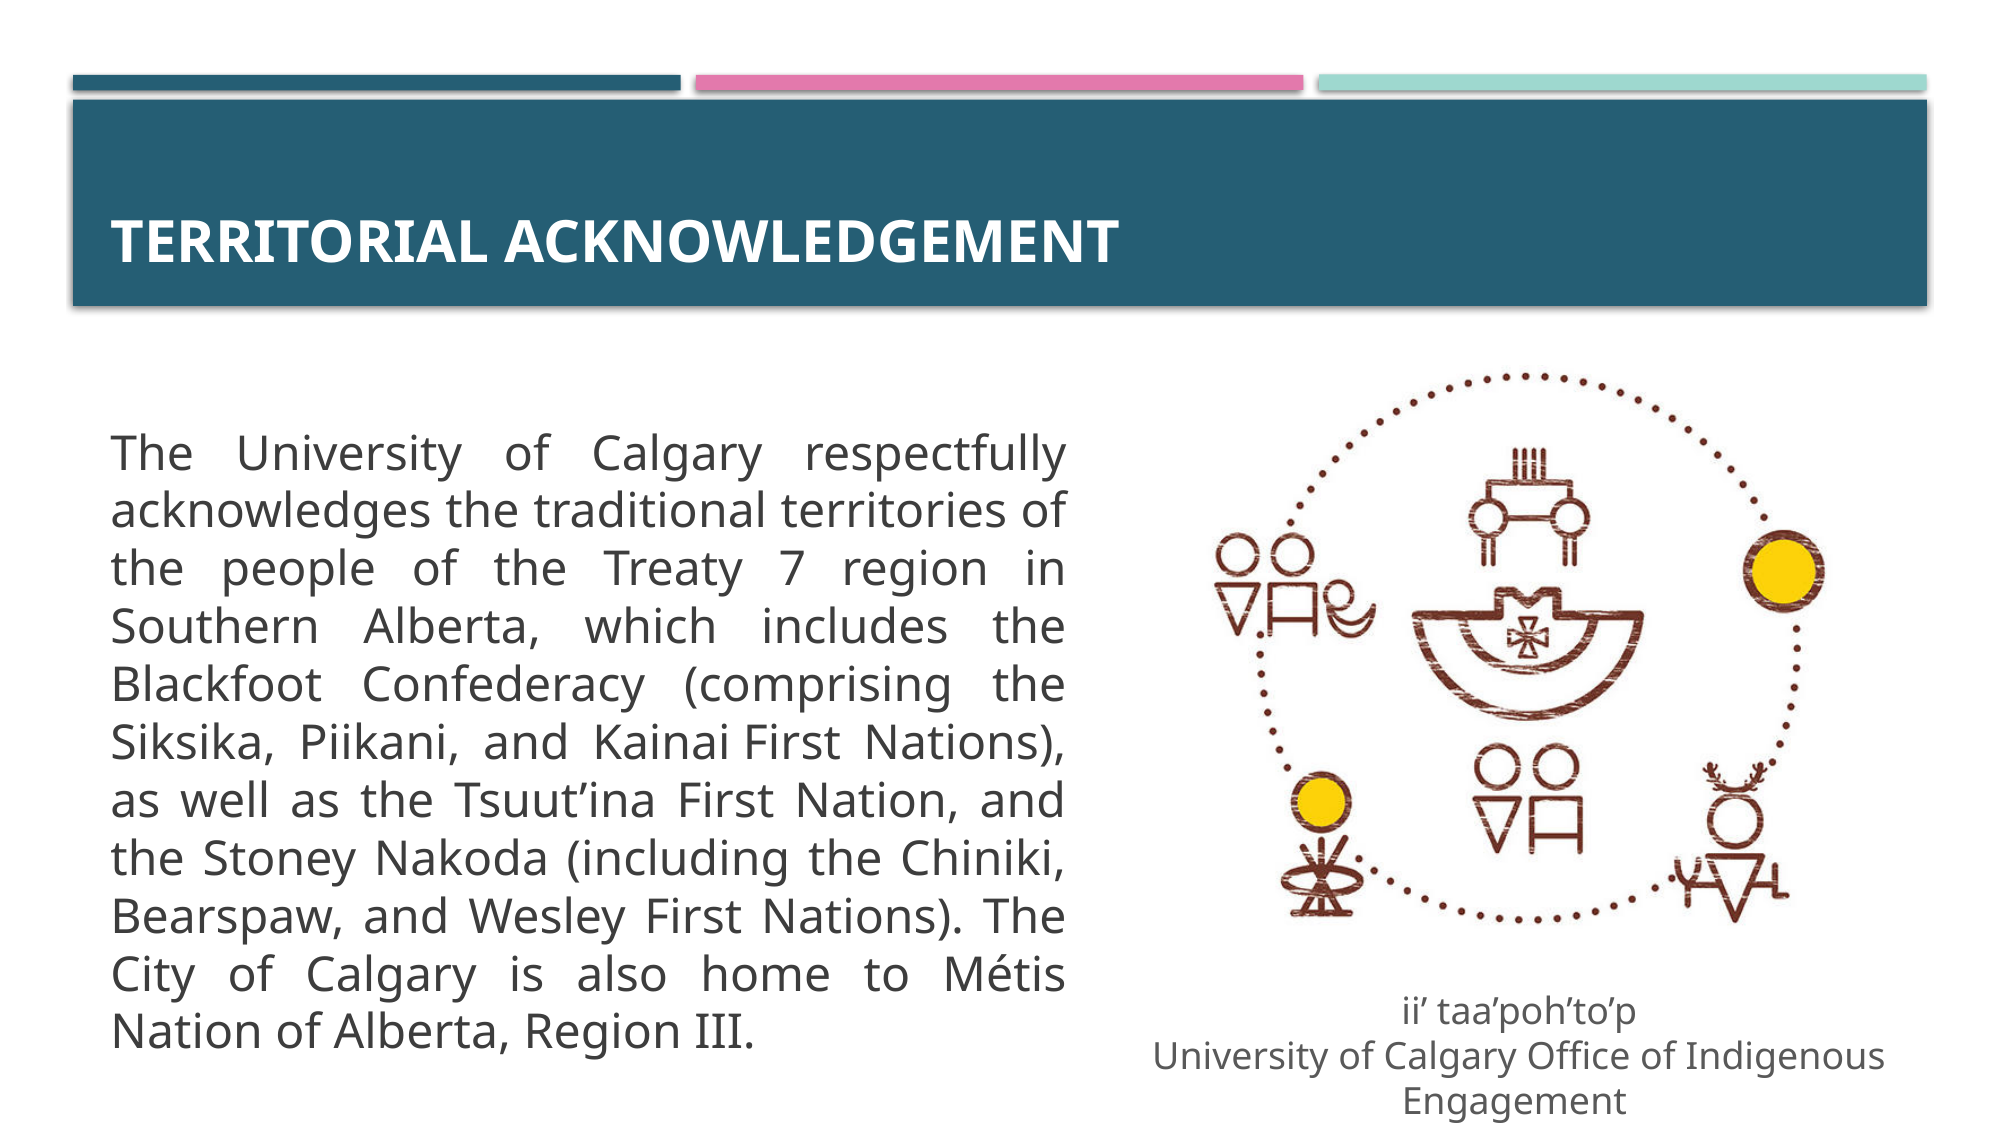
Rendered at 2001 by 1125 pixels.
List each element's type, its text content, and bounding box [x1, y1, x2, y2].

list The University of Calgary respectfully acknowledges the traditional territories of the people of the Treaty 7 region in Southern Alberta, which includes the Blackfoot Confederacy (comprising the Siksika, Piikani, and Kainai First Nations), as well as the Tsuut’ina First Nation, and the Stoney Nakoda (including the Chiniki, Bearspaw, and Wesley First Nations). The City of Calgary is also home to Métis Nation of Alberta, Region III. [95, 335, 1083, 1070]
title Territorial Acknowledgement [95, 119, 1905, 282]
picture [1203, 365, 1836, 939]
list [1094, 335, 1984, 979]
text_box ii’ taa’poh’to’p University of Calgary Office of Indigenous Engagement [1039, 979, 2000, 1125]
